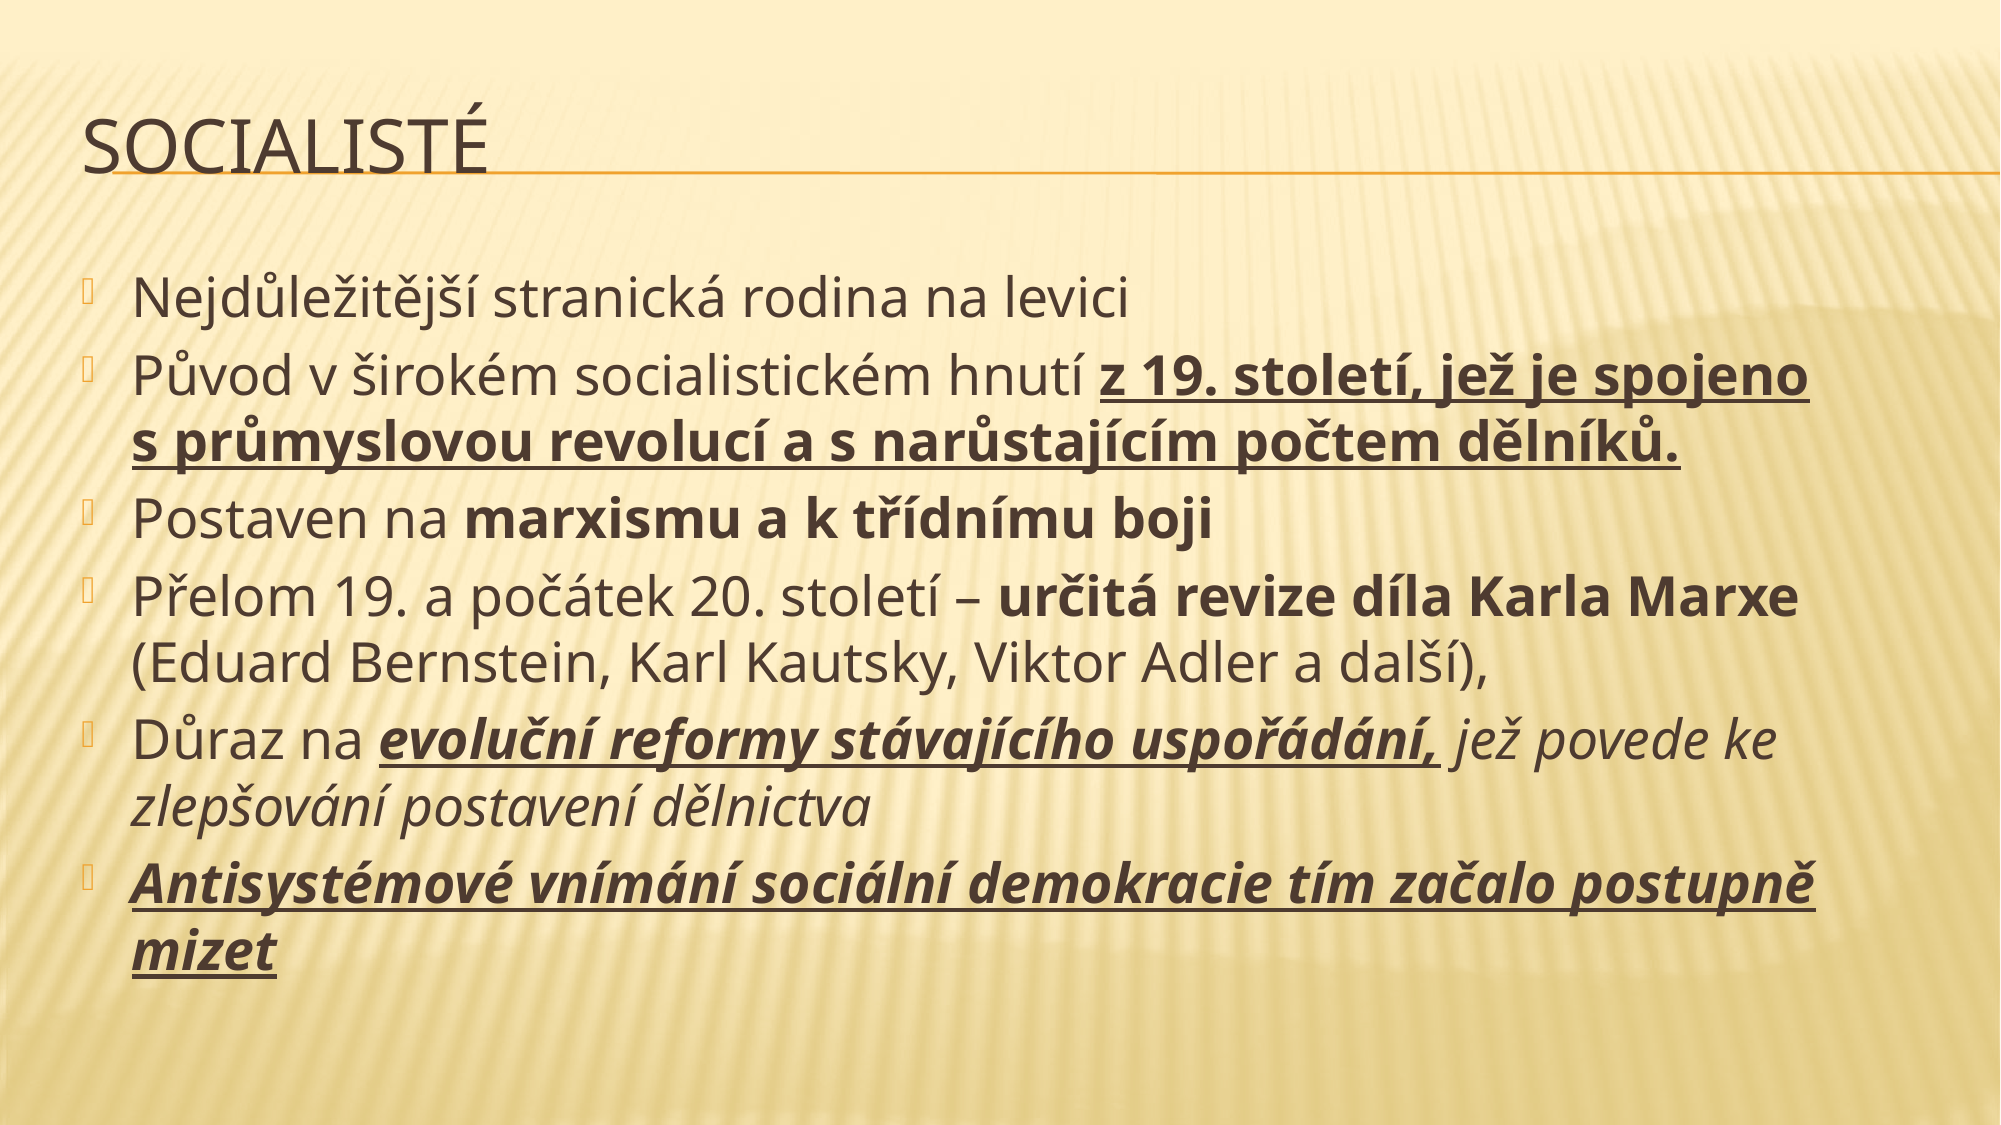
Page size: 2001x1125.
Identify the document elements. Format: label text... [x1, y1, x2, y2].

list Nejdůležitější stranická rodina na levici Původ v širokém socialistickém hnutí z 19. století, jež je spojeno s průmyslovou revolucí a s narůstajícím počtem dělníků. Postaven na marxismu a k třídnímu boji Přelom 19. a počátek 20. století – určitá revize díla Karla Marxe (Eduard Bernstein, Karl Kautsky, Viktor Adler a další), Důraz na evoluční reformy stávajícího uspořádání, jež povede ke zlepšování postavení dělnictva Antisystémové vnímání sociální demokracie tím začalo postupně mizet [66, 254, 1967, 998]
title Socialisté [66, 75, 1967, 213]
